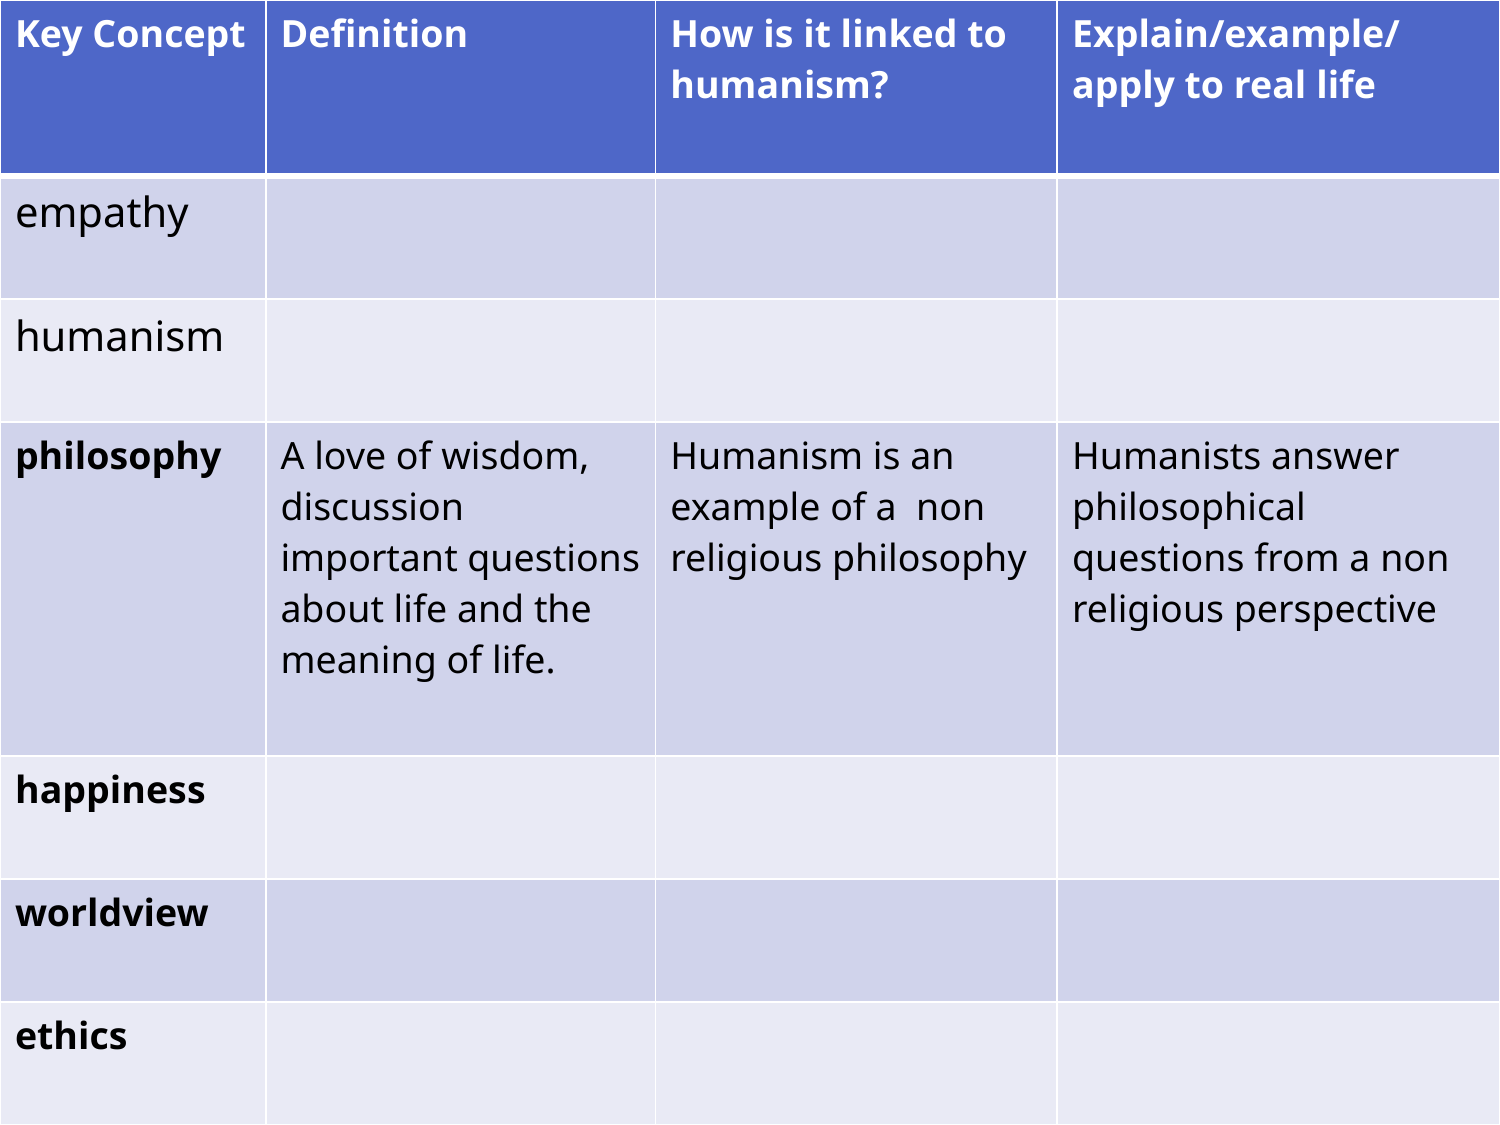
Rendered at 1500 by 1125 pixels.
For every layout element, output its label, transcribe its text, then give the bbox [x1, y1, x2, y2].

table_cell happiness [1, 757, 265, 878]
table_cell [656, 179, 1056, 298]
table_cell Humanists answer philosophical questions from a non religious perspective [1058, 423, 1499, 755]
table_cell Humanism is an example of a non religious philosophy [656, 423, 1056, 755]
table_header How is it linked to humanism? [656, 1, 1056, 173]
table_cell empathy [1, 179, 265, 298]
table_cell ethics [1, 1003, 265, 1124]
table_cell [656, 880, 1056, 1001]
table_cell [656, 300, 1056, 421]
table_cell [1058, 757, 1499, 878]
table_header Explain/example/ apply to real life [1058, 1, 1499, 173]
table_cell [267, 300, 655, 421]
table_cell [656, 757, 1056, 878]
table_cell [267, 757, 655, 878]
table_cell [267, 1003, 655, 1124]
table_cell [1058, 880, 1499, 1001]
table_header Key Concept [1, 1, 265, 173]
table_cell [267, 880, 655, 1001]
table_cell philosophy [1, 423, 265, 755]
table_cell worldview [1, 880, 265, 1001]
table_cell [656, 1003, 1056, 1124]
table_cell humanism [1, 300, 265, 421]
table_header Definition [267, 1, 655, 173]
table_cell [1058, 1003, 1499, 1124]
table_cell A love of wisdom, discussion important questions about life and the meaning of life. [267, 423, 655, 755]
table_cell [267, 179, 655, 298]
table_cell [1058, 179, 1499, 298]
table_cell [1058, 300, 1499, 421]
